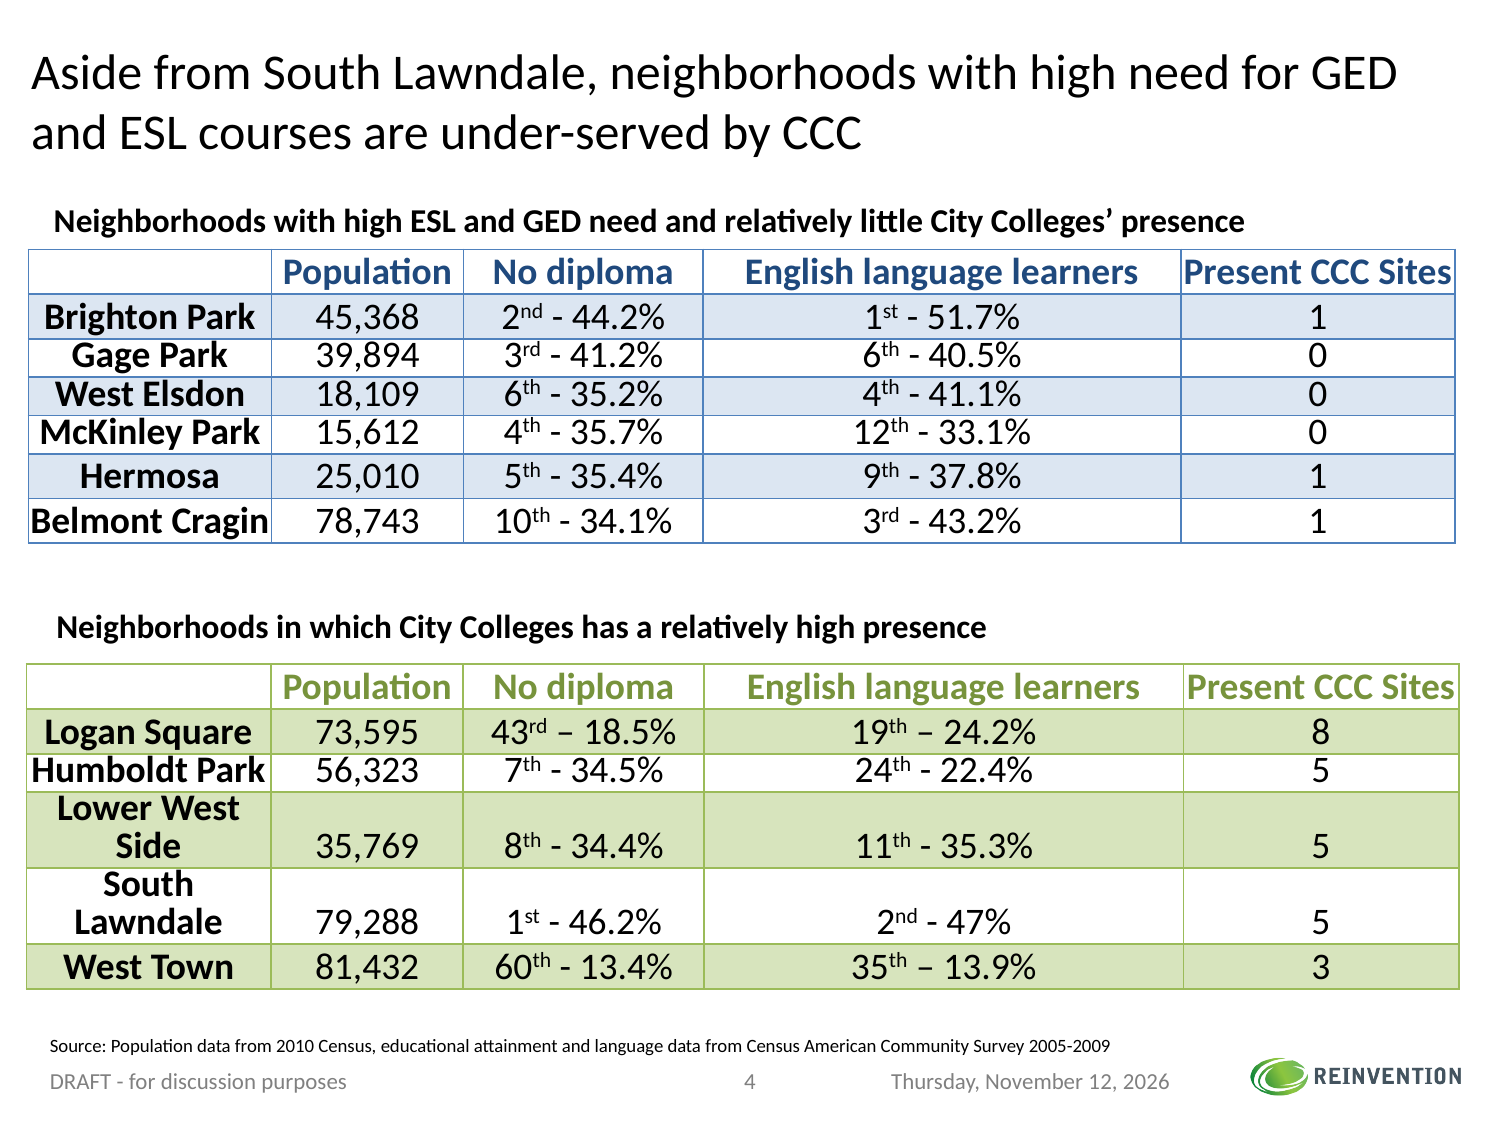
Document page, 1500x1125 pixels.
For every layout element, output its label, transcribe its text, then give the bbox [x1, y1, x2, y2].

table_cell 15,612 [272, 416, 463, 453]
table_cell 9th - 37.8% [704, 455, 1180, 498]
table_cell 1 [1182, 295, 1454, 338]
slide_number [835, 1065, 1186, 1095]
picture [1250, 1065, 1461, 1104]
table_cell South Lawndale [27, 869, 270, 943]
table_cell 1st - 46.2% [464, 869, 703, 943]
title Aside from South Lawndale, neighborhoods with high need for GED and ESL courses are under-served by CCC [30, 39, 1466, 162]
table_cell Logan Square [27, 710, 270, 753]
table_cell McKinley Park [29, 416, 271, 453]
table_cell 1st - 51.7% [704, 295, 1180, 338]
table_cell West Town [27, 945, 270, 988]
table_cell 4th - 35.7% [464, 416, 702, 453]
table_cell West Elsdon [29, 378, 271, 415]
table_cell Lower West Side [27, 793, 270, 867]
table_cell 35,769 [272, 793, 462, 867]
text_box Neighborhoods in which City Colleges has a relatively high presence [41, 598, 1004, 653]
table_header No diploma [464, 250, 702, 293]
table_cell 0 [1182, 378, 1454, 415]
table_header Population [272, 250, 463, 293]
table_cell 3rd - 43.2% [704, 499, 1180, 542]
table_cell 3 [1184, 945, 1458, 988]
table_cell 5th - 35.4% [464, 455, 702, 498]
table_cell 10th - 34.1% [464, 499, 702, 542]
table_cell 2nd - 47% [705, 869, 1183, 943]
table_cell 7th - 34.5% [464, 755, 703, 791]
list Source: Population data from 2010 Census, educational attainment and language data from Census American Community Survey 2005-2009 [34, 1025, 1461, 1065]
table_cell 43rd – 18.5% [464, 710, 703, 753]
table_header No diploma [464, 665, 703, 708]
table_cell Hermosa [29, 455, 271, 498]
table_cell 60th - 13.4% [464, 945, 703, 988]
table_header Population [272, 665, 462, 708]
table_cell 5 [1184, 793, 1458, 867]
table_cell 73,595 [272, 710, 462, 753]
table_cell Brighton Park [29, 295, 271, 338]
table_cell 24th - 22.4% [705, 755, 1183, 791]
table_header Present CCC Sites [1184, 665, 1458, 708]
footer DRAFT - for discussion purposes [34, 1065, 510, 1095]
table_cell 0 [1182, 340, 1454, 376]
table_cell 5 [1184, 869, 1458, 943]
table_cell 79,288 [272, 869, 462, 943]
table_cell 78,743 [272, 499, 463, 542]
table_cell 35th – 13.9% [705, 945, 1183, 988]
table_cell 4th - 41.1% [704, 378, 1180, 415]
table_cell 8th - 34.4% [464, 793, 703, 867]
table_cell Belmont Cragin [29, 499, 271, 542]
table_cell 81,432 [272, 945, 462, 988]
table_cell 18,109 [272, 378, 463, 415]
table_header [29, 250, 271, 293]
table_header English language learners [705, 665, 1183, 708]
table_cell 56,323 [272, 755, 462, 791]
table_cell 2nd - 44.2% [464, 295, 702, 338]
table_cell 6th - 35.2% [464, 378, 702, 415]
slide_number 3 [675, 1065, 825, 1095]
table_header English language learners [704, 250, 1180, 293]
table_cell 1 [1182, 455, 1454, 498]
table_cell 11th - 35.3% [705, 793, 1183, 867]
table_cell 5 [1184, 755, 1458, 791]
table_cell 12th - 33.1% [704, 416, 1180, 453]
table_header [27, 665, 270, 708]
table_header Present CCC Sites [1182, 250, 1454, 293]
table_cell Humboldt Park [27, 755, 270, 791]
table_cell 1 [1182, 499, 1454, 542]
table_cell 19th – 24.2% [705, 710, 1183, 753]
text_box Neighborhoods with high ESL and GED need and relatively little City Colleges’ presence [38, 192, 1263, 247]
table_cell 25,010 [272, 455, 463, 498]
table_cell 8 [1184, 710, 1458, 753]
table_cell 39,894 [272, 340, 463, 376]
table_cell 0 [1182, 416, 1454, 453]
table_cell 3rd - 41.2% [464, 340, 702, 376]
table_cell Gage Park [29, 340, 271, 376]
table_cell 45,368 [272, 295, 463, 338]
table_cell 6th - 40.5% [704, 340, 1180, 376]
